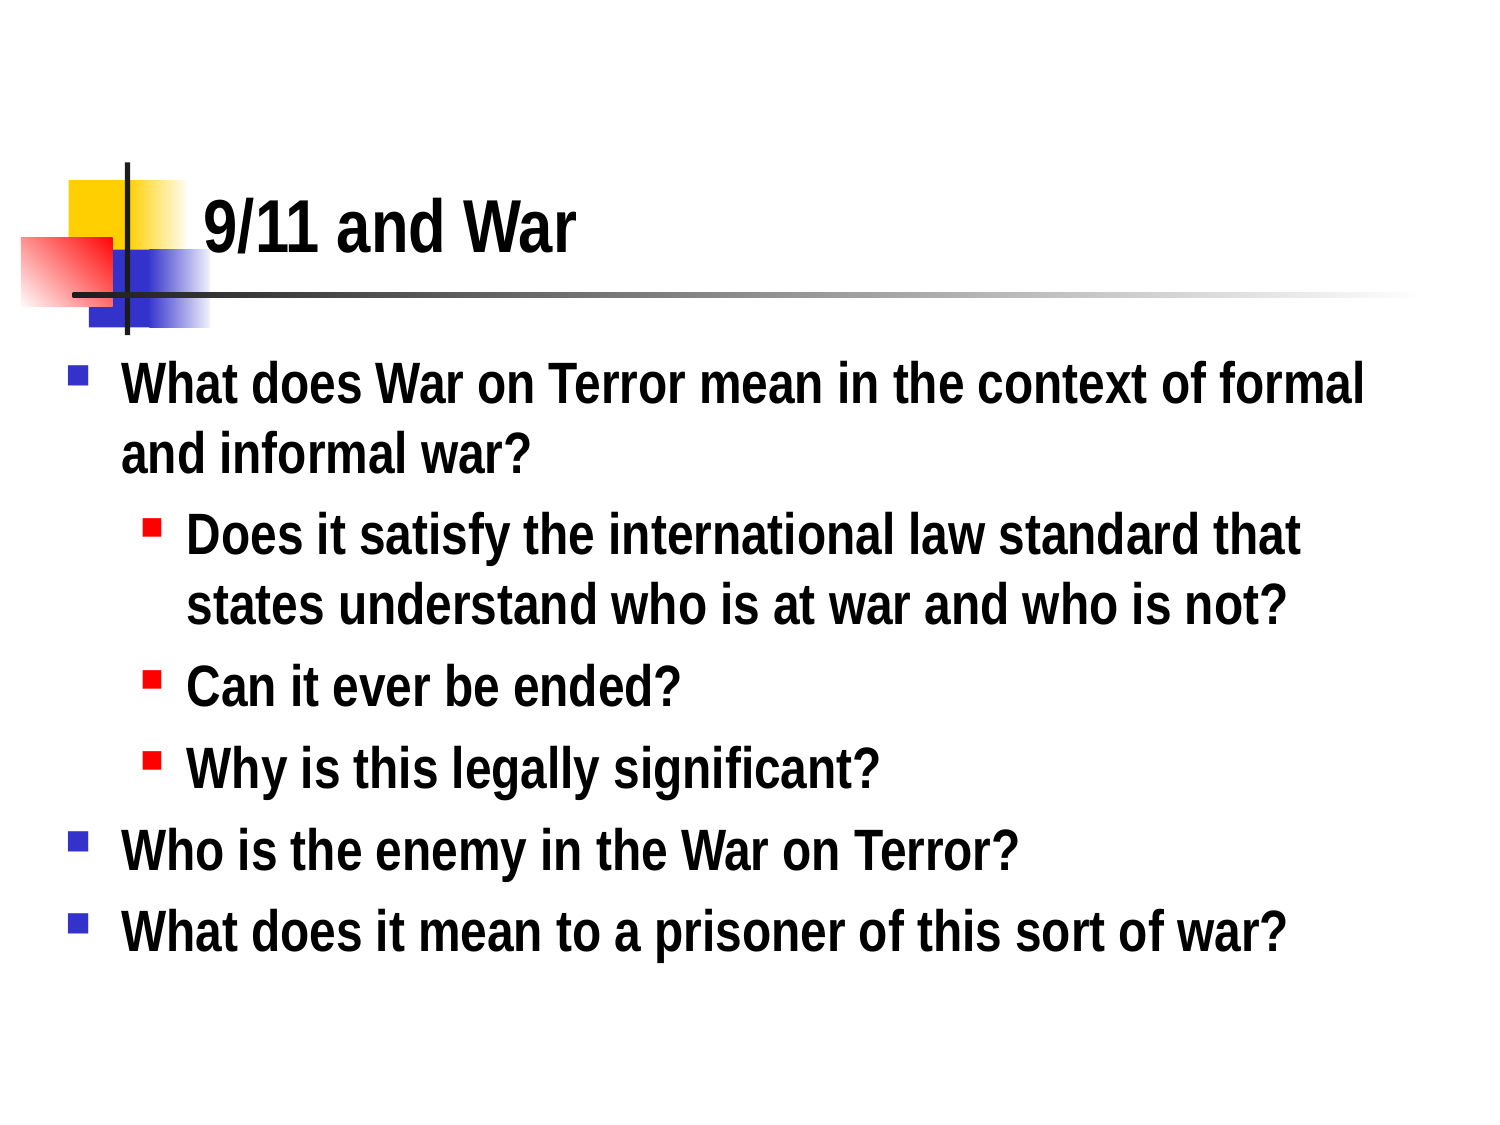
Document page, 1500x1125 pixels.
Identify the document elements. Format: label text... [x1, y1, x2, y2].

title 9/11 and War [188, 35, 1468, 275]
list What does War on Terror mean in the context of formal and informal war? Does it satisfy the international law standard that states understand who is at war and who is not? Can it ever be ended? Why is this legally significant? Who is the enemy in the War on Terror? What does it mean to a prisoner of this sort of war? [50, 337, 1450, 1075]
